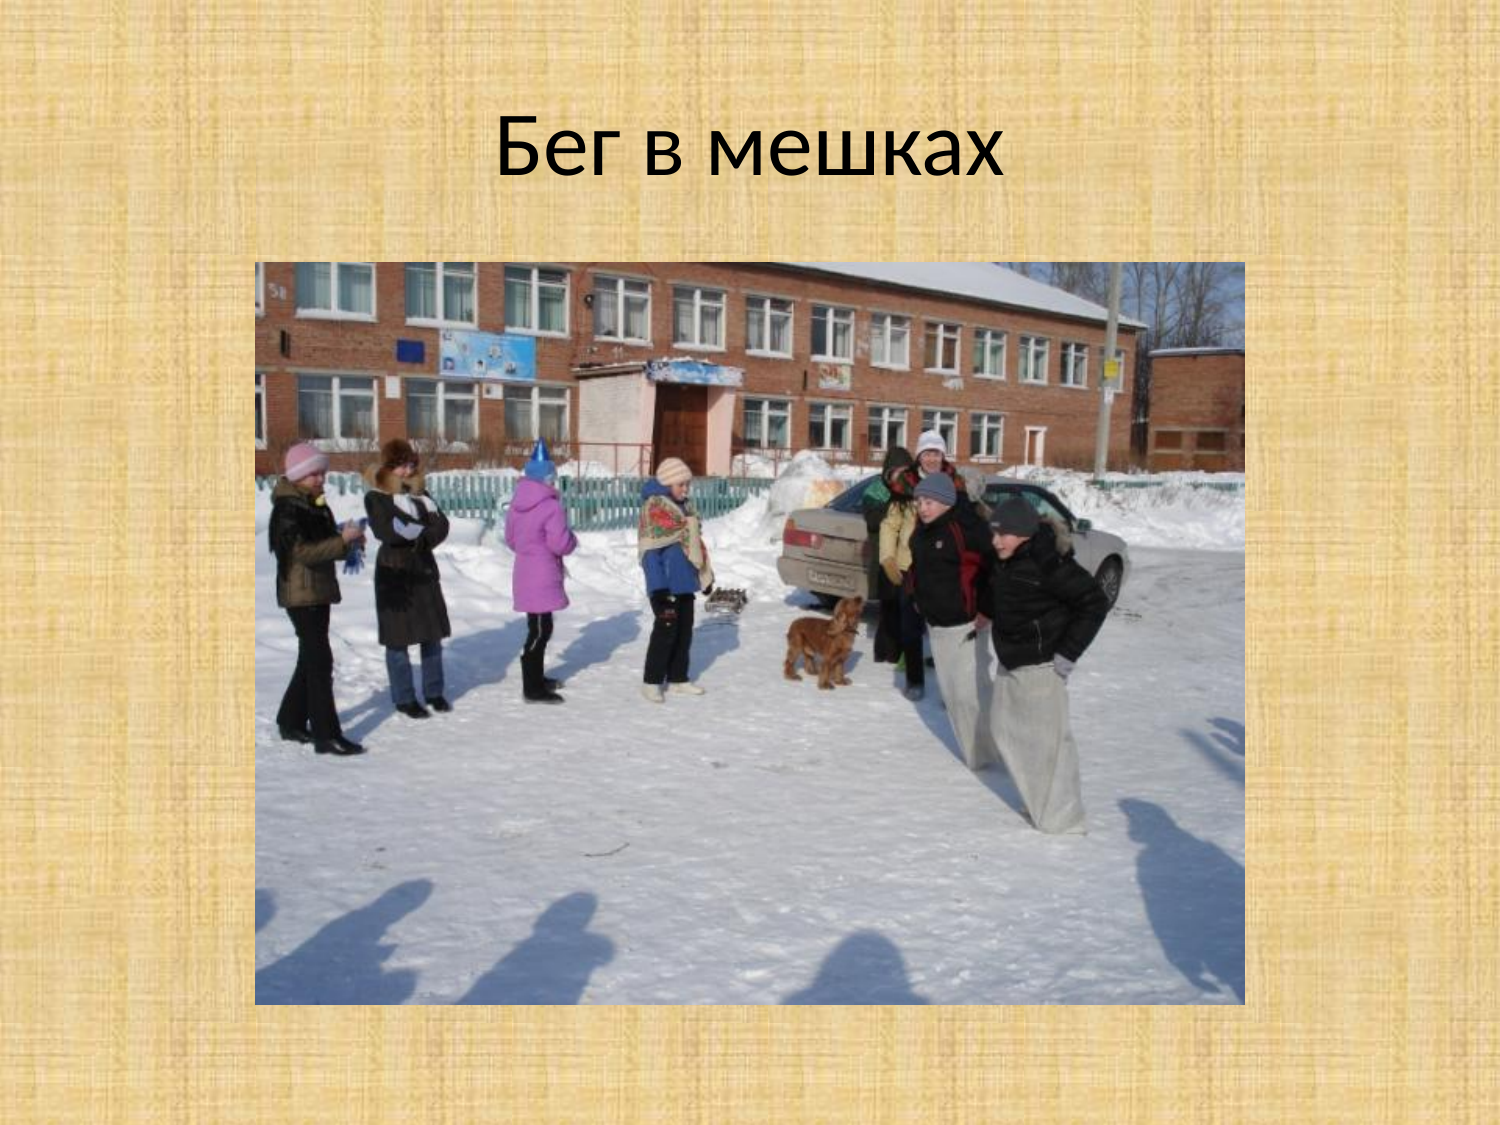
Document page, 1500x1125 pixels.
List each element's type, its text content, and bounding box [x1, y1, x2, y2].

title Бег в мешках [75, 45, 1425, 233]
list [254, 262, 1246, 1006]
picture [0, 0, 1500, 1125]
